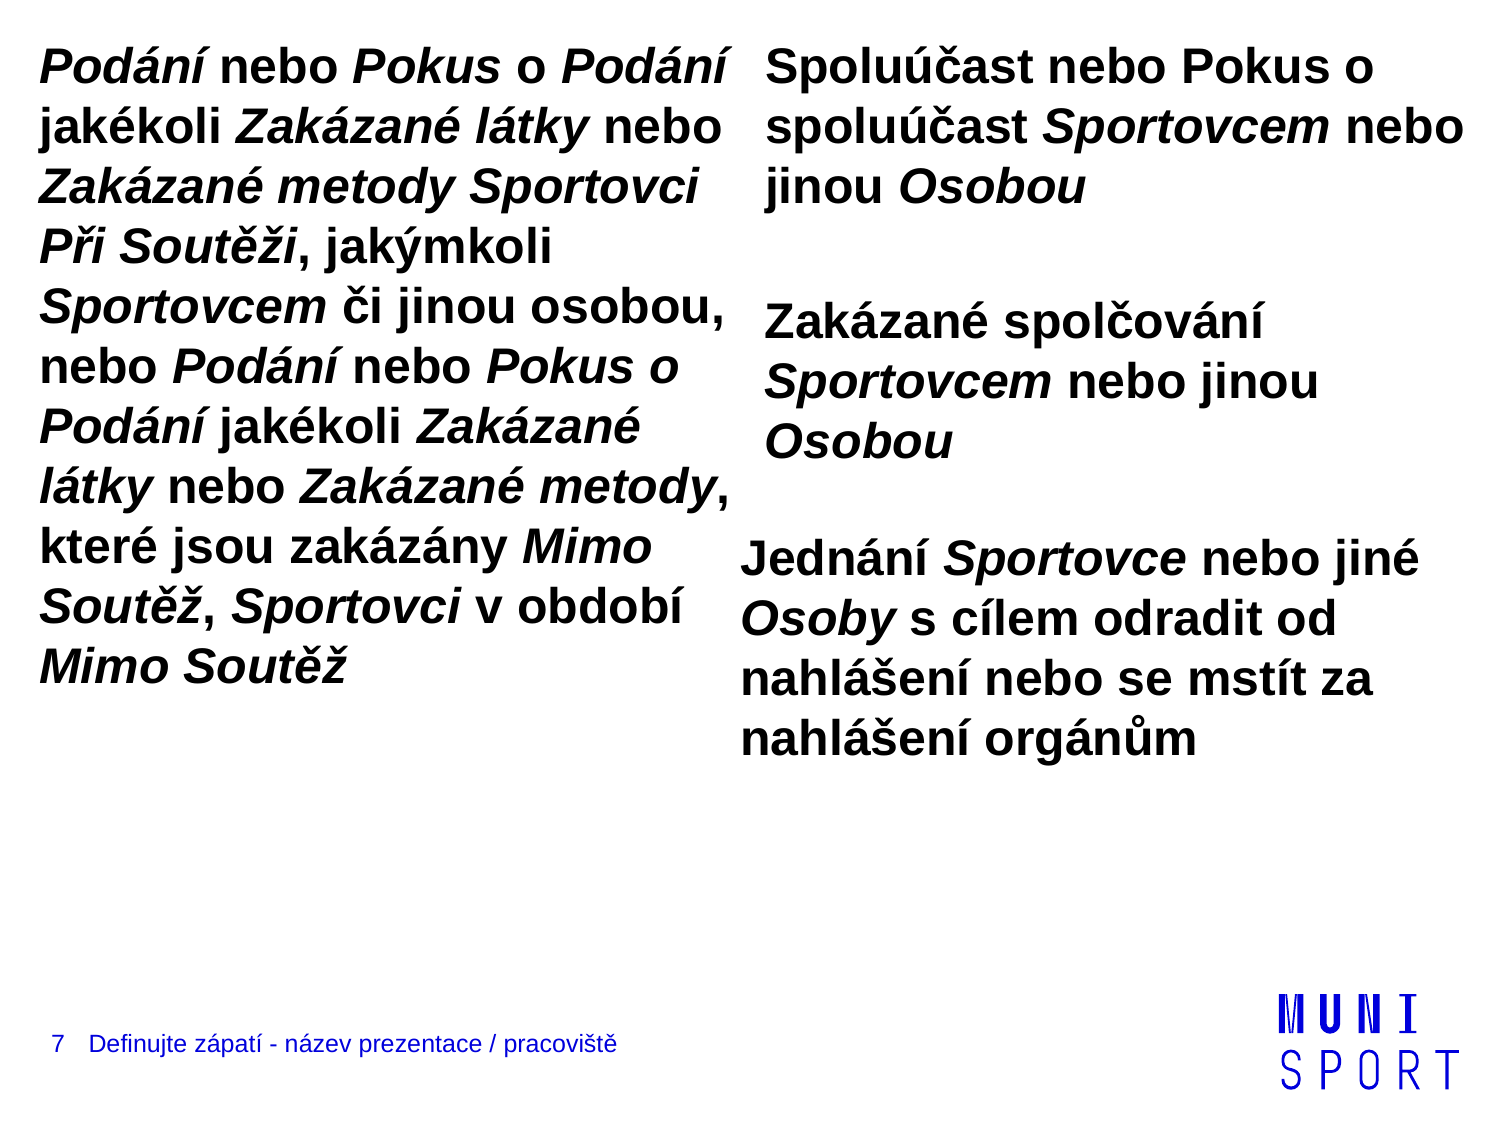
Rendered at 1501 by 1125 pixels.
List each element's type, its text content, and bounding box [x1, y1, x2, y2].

text_box Podání nebo Pokus o Podání jakékoli Zakázané látky nebo Zakázané metody Sportovci Při Soutěži, jakýmkoli Sportovcem či jinou osobou, nebo Podání nebo Pokus o Podání jakékoli Zakázané látky nebo Zakázané metody, které jsou zakázány Mimo Soutěž, Sportovci v období Mimo Soutěž [24, 25, 775, 701]
text_box Jednání Sportovce nebo jiné Osoby s cílem odradit od nahlášení nebo se mstít za nahlášení orgánům [725, 517, 1476, 773]
text_box Spoluúčast nebo Pokus o spoluúčast Sportovcem nebo jinou Osobou [750, 25, 1501, 221]
footer Definujte zápatí - název prezentace / pracoviště [88, 1021, 1064, 1063]
text_box Zakázané spolčování Sportovcem nebo jinou Osobou [750, 281, 1501, 477]
slide_number 7 [50, 1021, 82, 1063]
